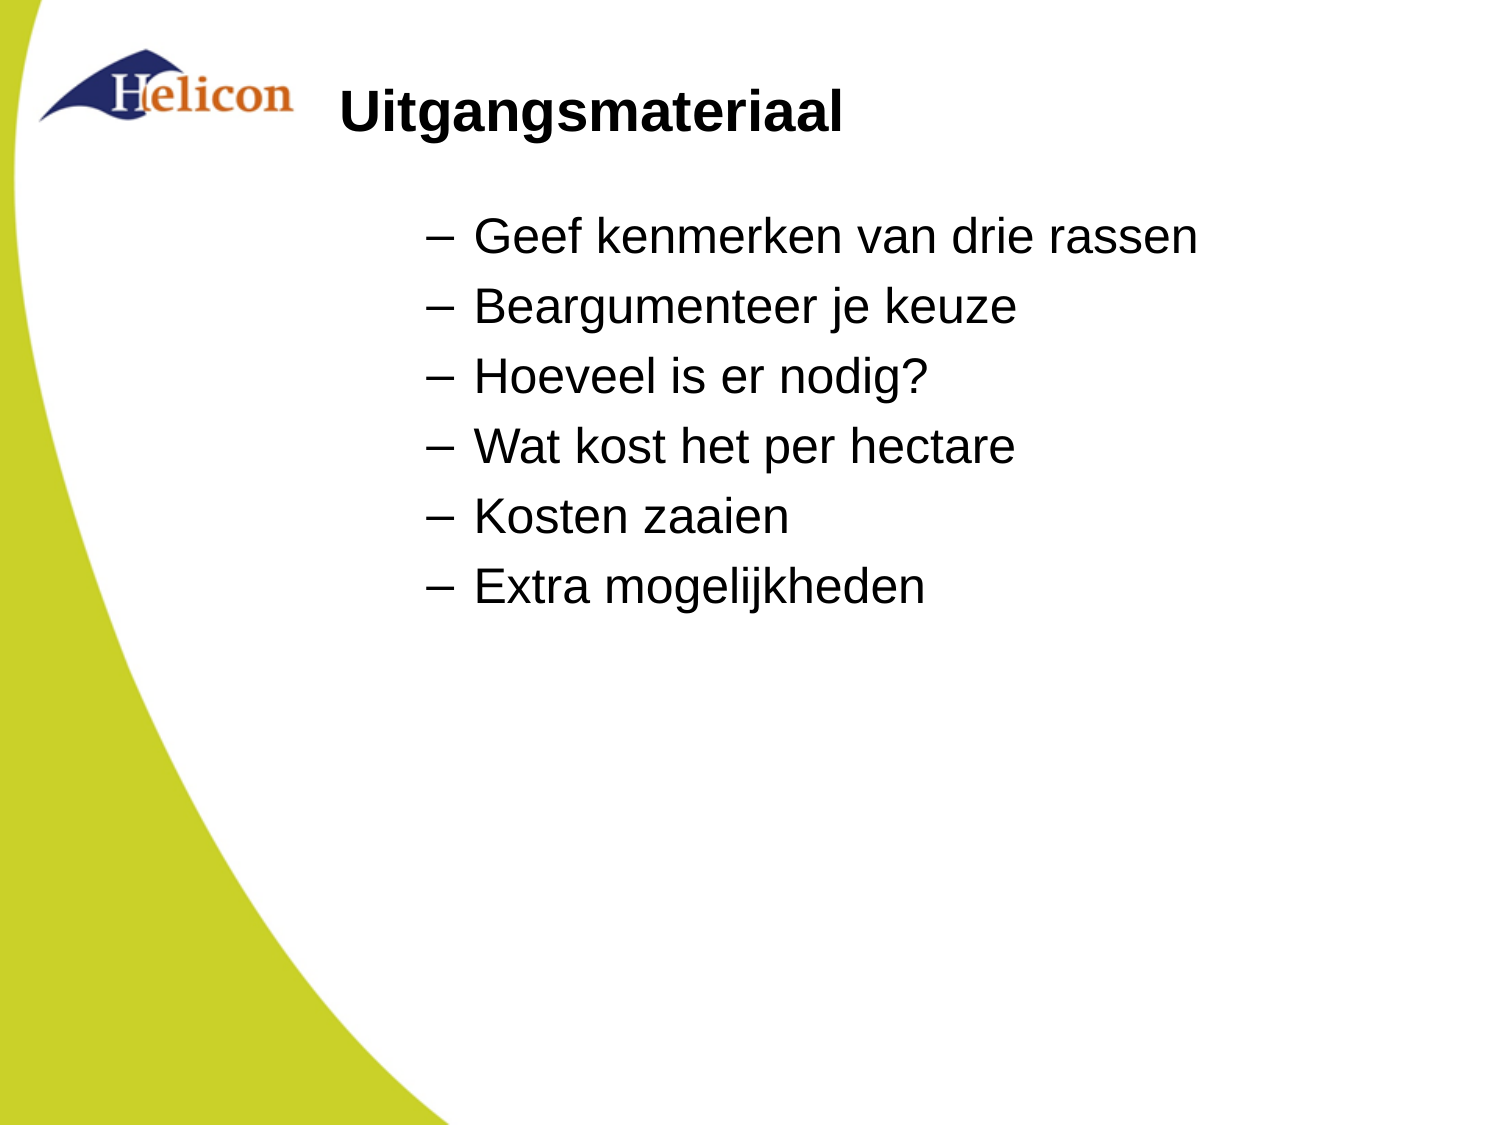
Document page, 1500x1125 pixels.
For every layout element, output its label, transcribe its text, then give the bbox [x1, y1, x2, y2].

list Geef kenmerken van drie rassen Beargumenteer je keuze Hoeveel is er nodig? Wat kost het per hectare Kosten zaaien Extra mogelijkheden [336, 196, 1425, 1005]
title Uitgangsmateriaal [324, 54, 1415, 161]
picture [0, 0, 1500, 1125]
